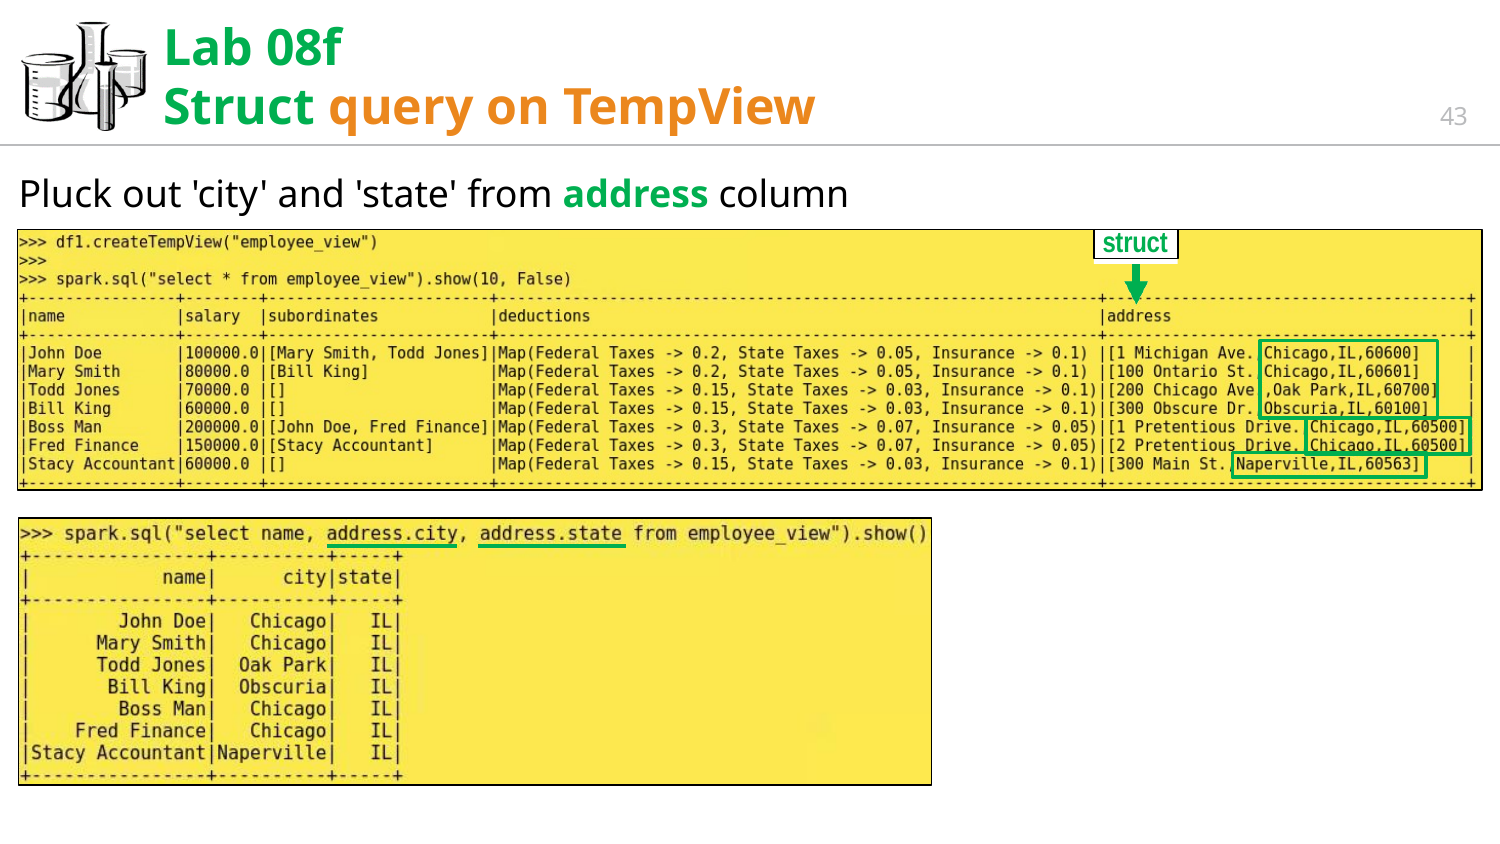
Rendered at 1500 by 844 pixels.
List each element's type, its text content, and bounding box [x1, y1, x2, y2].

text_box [16, 223, 1484, 492]
picture [21, 20, 150, 131]
title Lab 08f Struct query on TempView [38, 15, 1370, 159]
text_box 43 [1437, 97, 1471, 130]
text_box Pluck out 'city' and 'state' from address column [16, 168, 871, 216]
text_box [17, 516, 933, 787]
